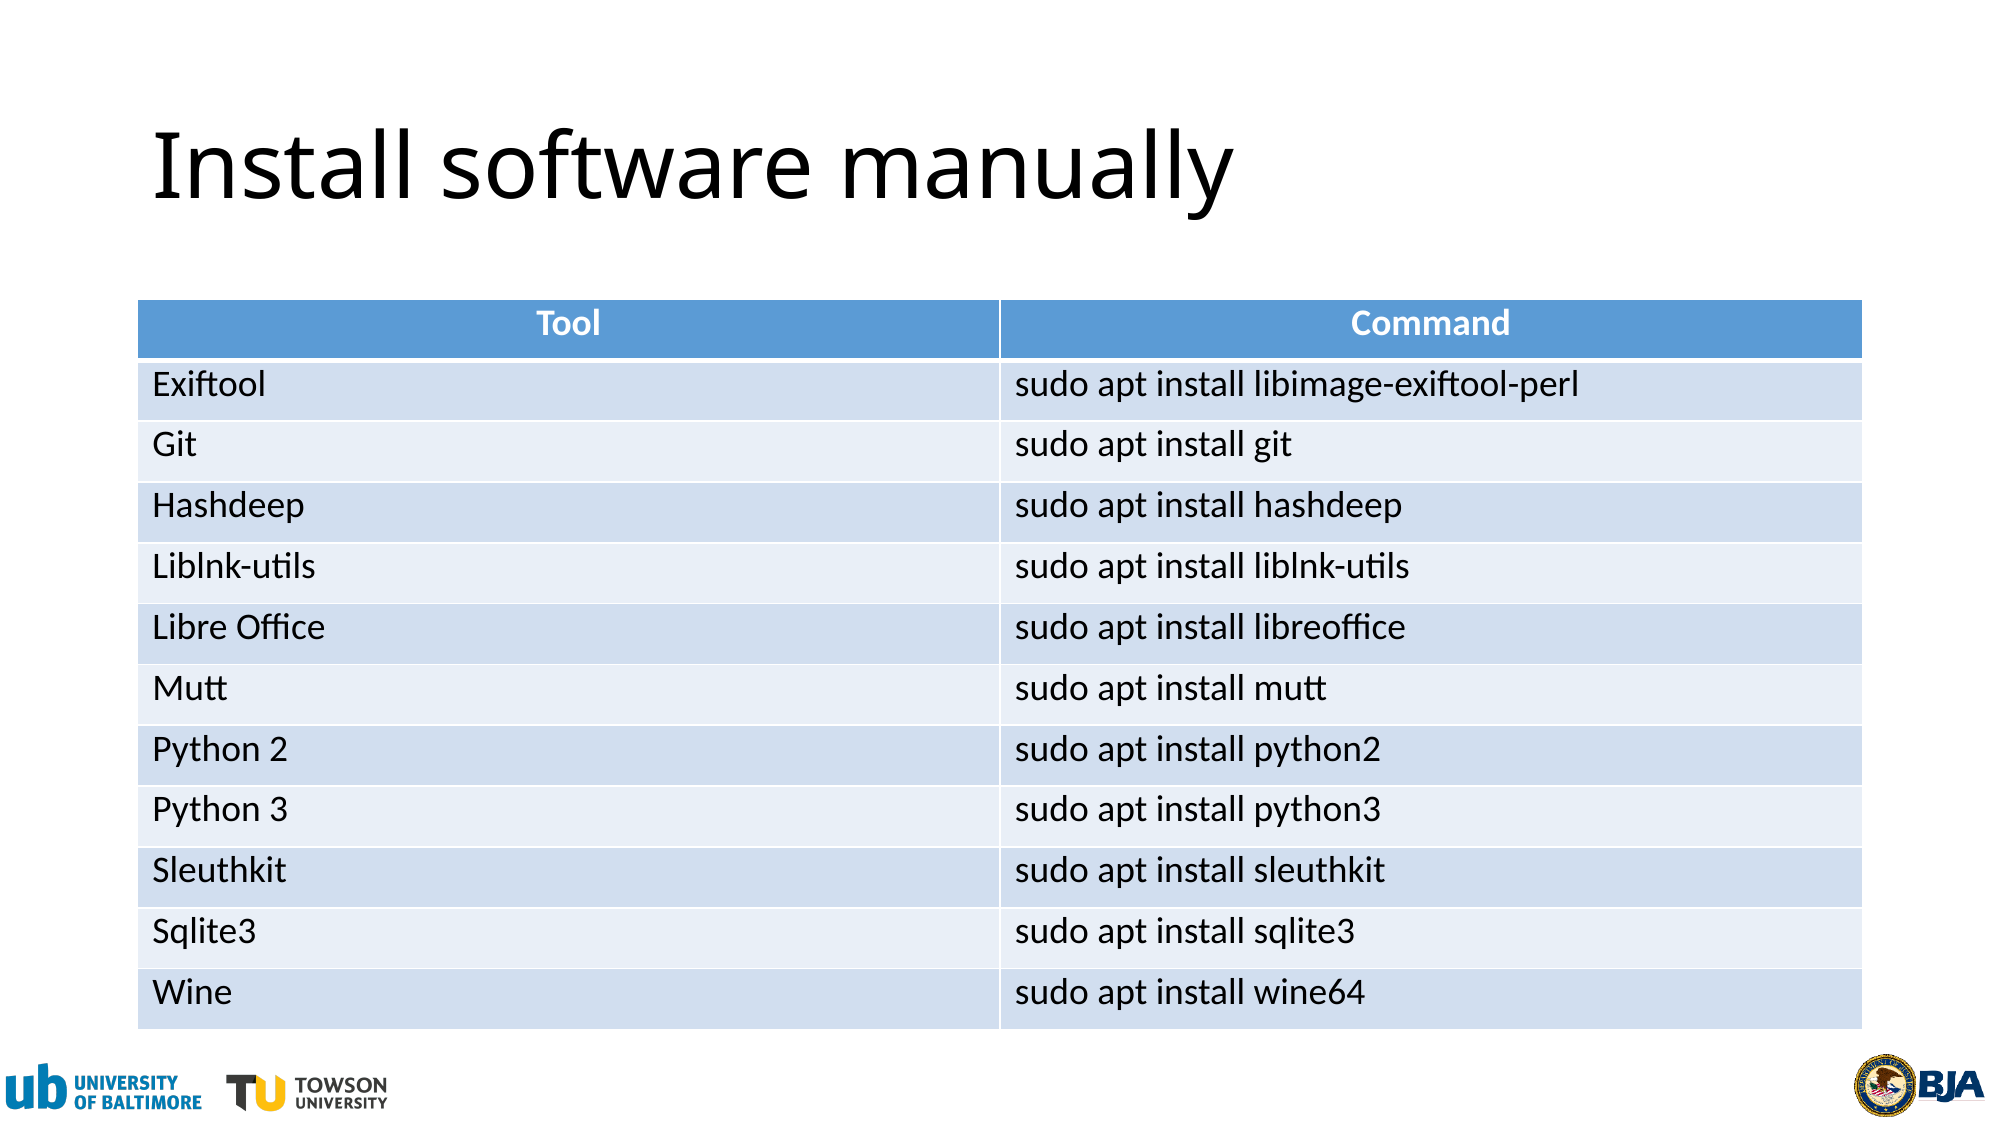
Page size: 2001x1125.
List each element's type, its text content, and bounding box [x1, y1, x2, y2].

table_cell sudo apt install hashdeep [1001, 483, 1862, 542]
table_cell sudo apt install wine64 [1001, 969, 1862, 1029]
table_cell Libre Office [138, 604, 999, 664]
table_cell Hashdeep [138, 483, 999, 542]
table_cell sudo apt install python2 [1001, 726, 1862, 785]
table_cell Sleuthkit [138, 848, 999, 907]
table_cell Sqlite3 [138, 909, 999, 968]
table_cell sudo apt install python3 [1001, 787, 1862, 846]
table_cell Git [138, 422, 999, 481]
picture [1854, 1054, 1986, 1117]
table_cell Python 3 [138, 787, 999, 846]
table_cell sudo apt install libimage-exiftool-perl [1001, 363, 1862, 420]
table_header Tool [138, 300, 999, 358]
table_cell sudo apt install libreoffice [1001, 604, 1862, 664]
table_cell Python 2 [138, 726, 999, 785]
table_cell Mutt [138, 665, 999, 724]
table_cell sudo apt install liblnk-utils [1001, 544, 1862, 603]
title Install software manually [137, 59, 1863, 278]
table_cell Wine [138, 969, 999, 1029]
table_header Command [1001, 300, 1862, 358]
table_cell Exiftool [138, 363, 999, 420]
table_cell sudo apt install git [1001, 422, 1862, 481]
table_cell Liblnk-utils [138, 544, 999, 603]
picture [0, 1031, 407, 1125]
table_cell sudo apt install sqlite3 [1001, 909, 1862, 968]
table_cell sudo apt install mutt [1001, 665, 1862, 724]
table_cell sudo apt install sleuthkit [1001, 848, 1862, 907]
